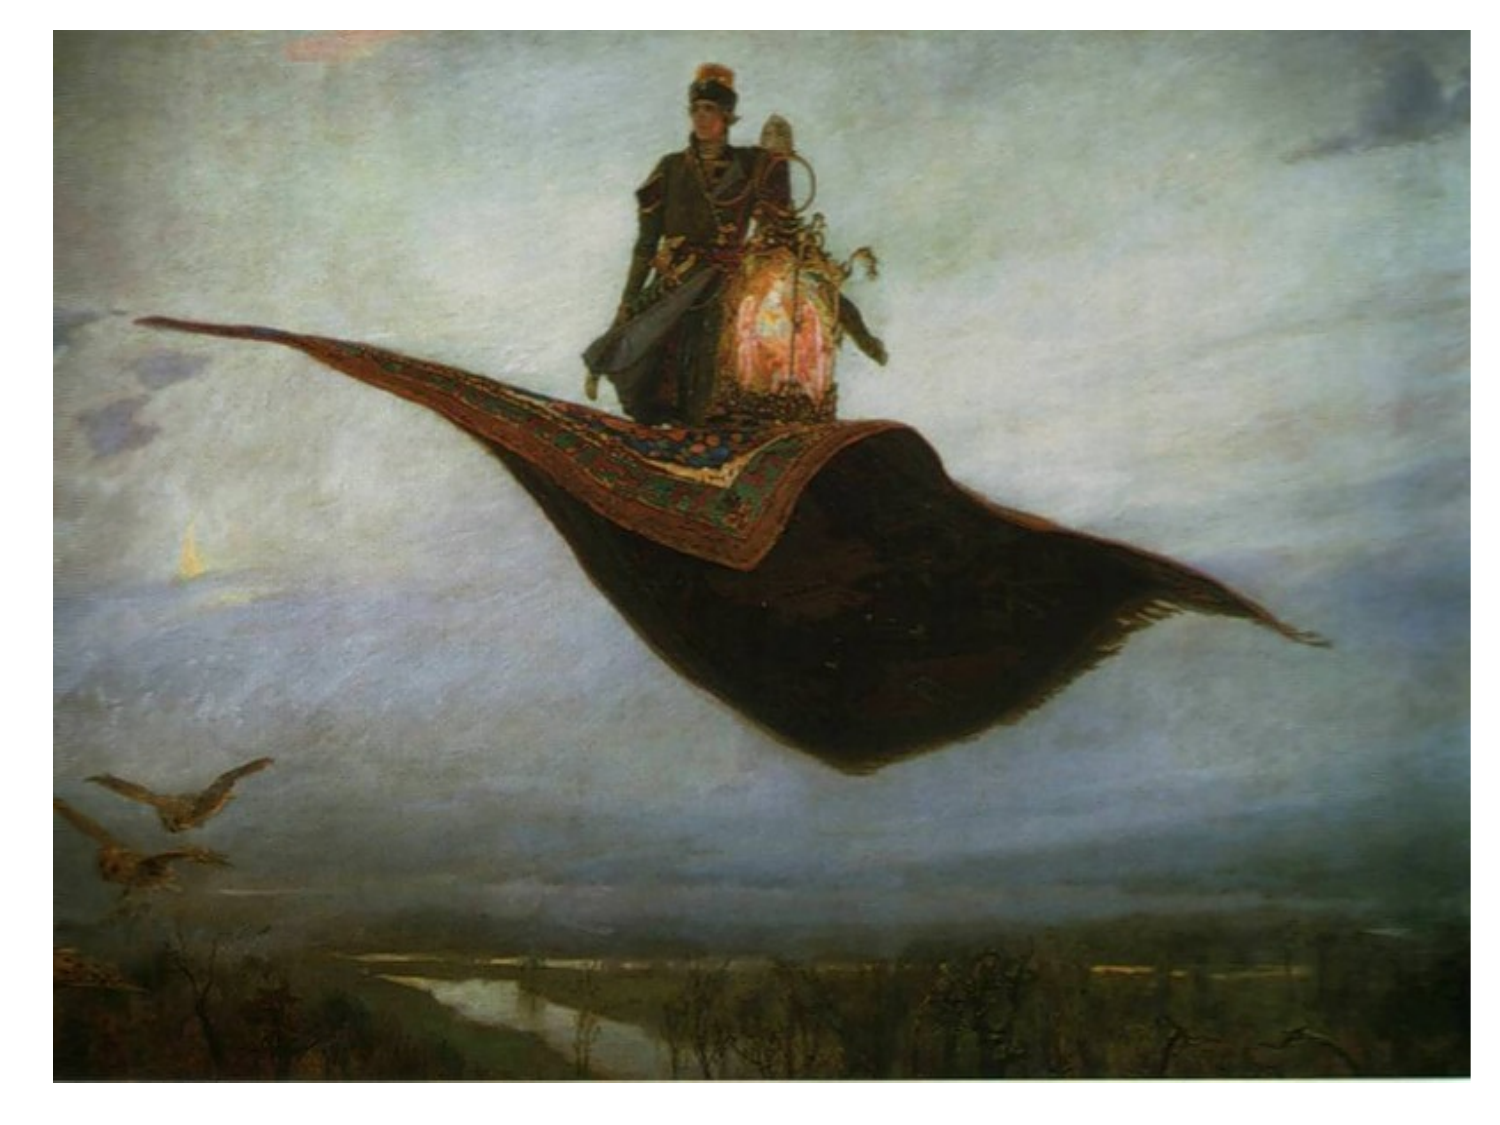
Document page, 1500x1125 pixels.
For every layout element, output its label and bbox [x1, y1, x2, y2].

picture [52, 29, 1471, 1083]
